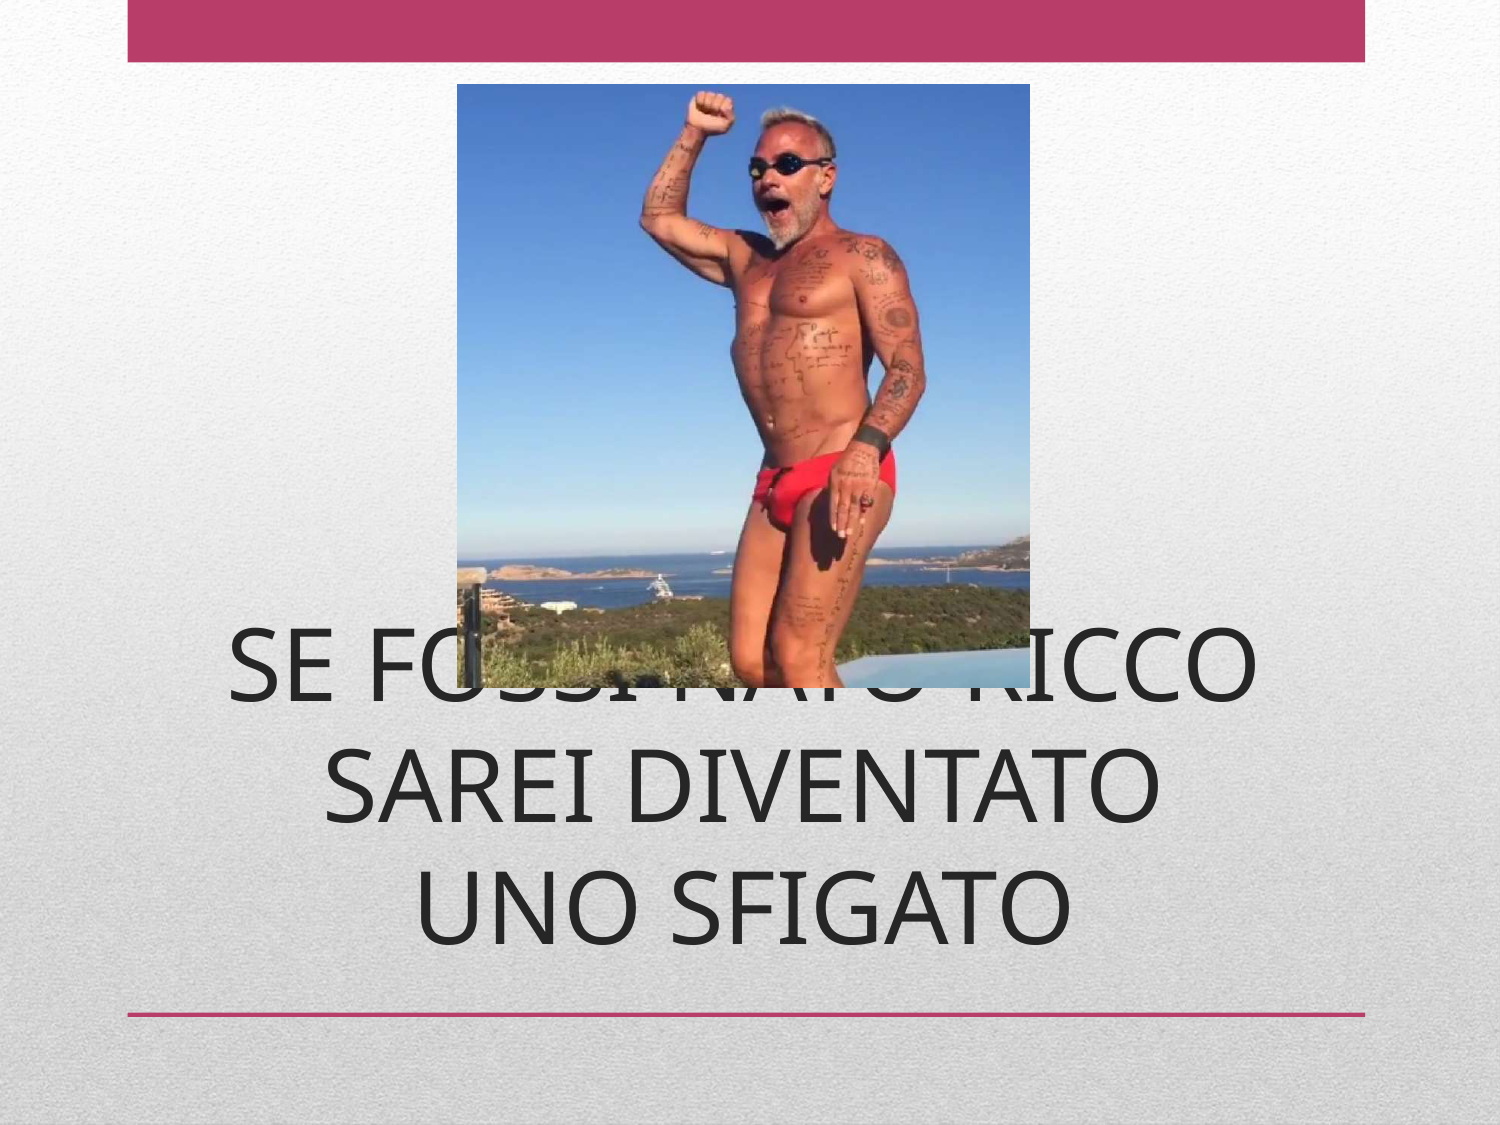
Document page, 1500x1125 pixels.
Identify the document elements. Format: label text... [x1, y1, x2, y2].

picture [0, 0, 1500, 1125]
title SE FOSSI NATO RICCO SAREI DIVENTATO UNO SFIGATO [186, 708, 1301, 973]
